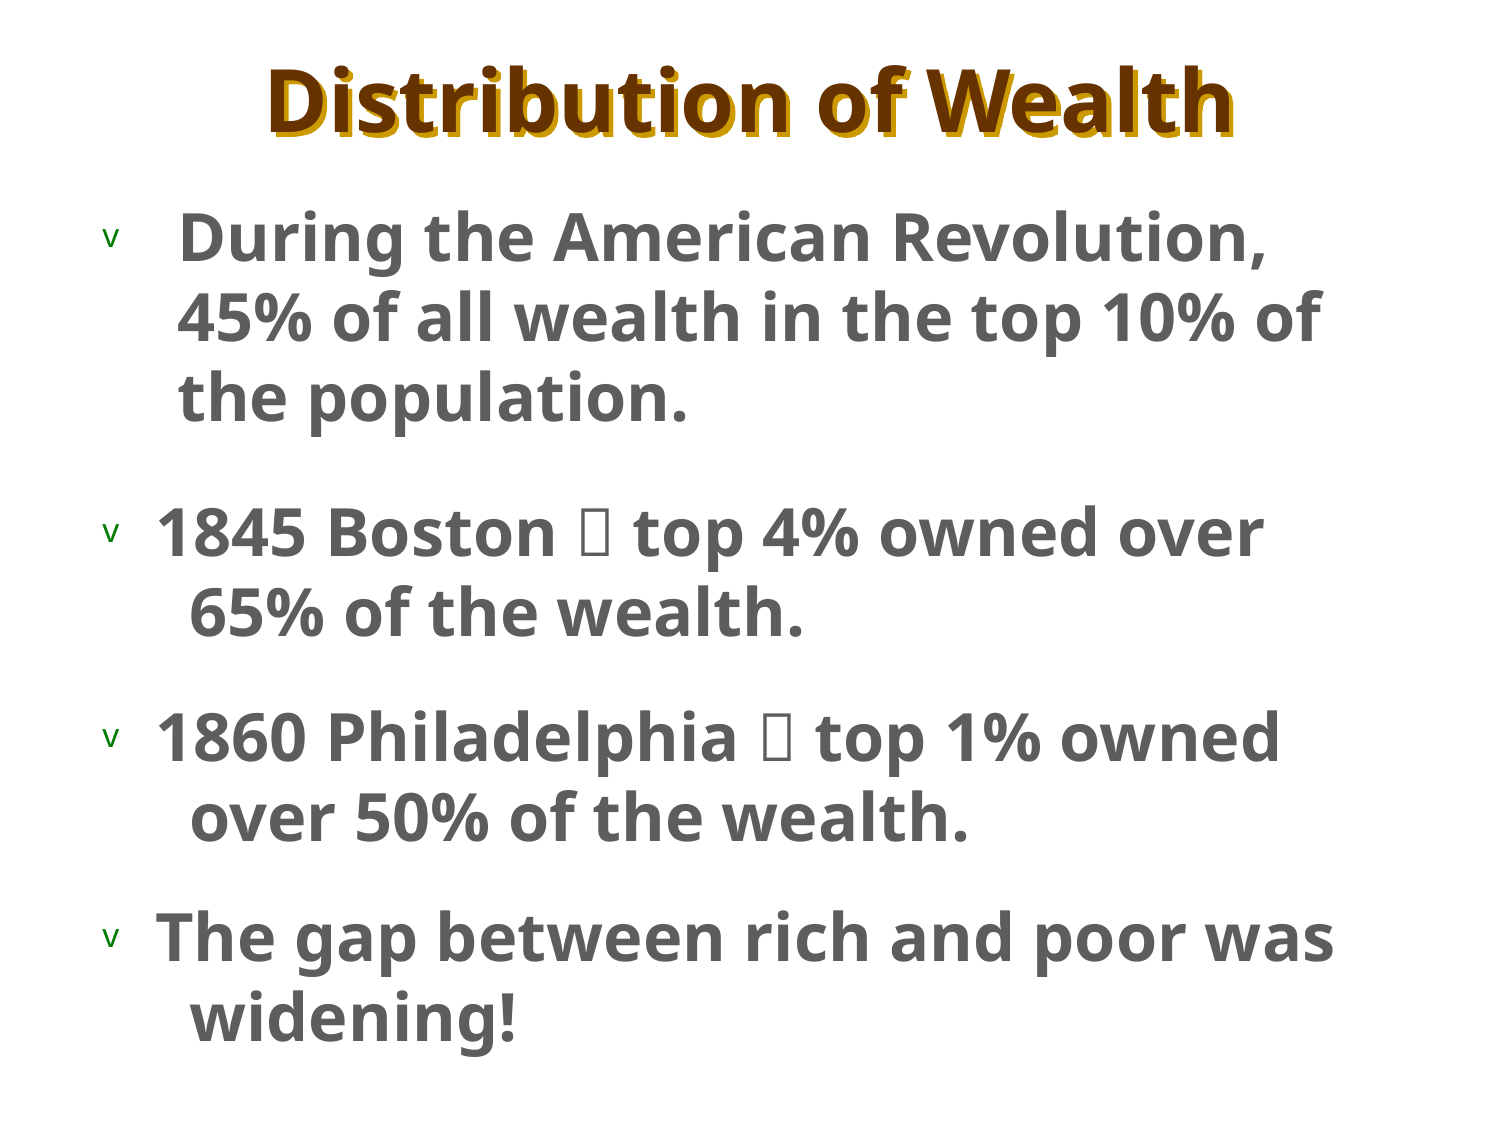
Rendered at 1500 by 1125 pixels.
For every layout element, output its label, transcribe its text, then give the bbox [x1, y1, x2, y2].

text_box 1860 Philadelphia  top 1% owned over 50% of the wealth. [87, 687, 1400, 863]
text_box 1845 Boston  top 4% owned over 65% of the wealth. [87, 482, 1400, 658]
text_box During the American Revolution, 45% of all wealth in the top 10% of the population. [87, 187, 1400, 443]
text_box The gap between rich and poor was widening! [87, 887, 1400, 1063]
text_box Distribution of Wealth [62, 37, 1438, 158]
